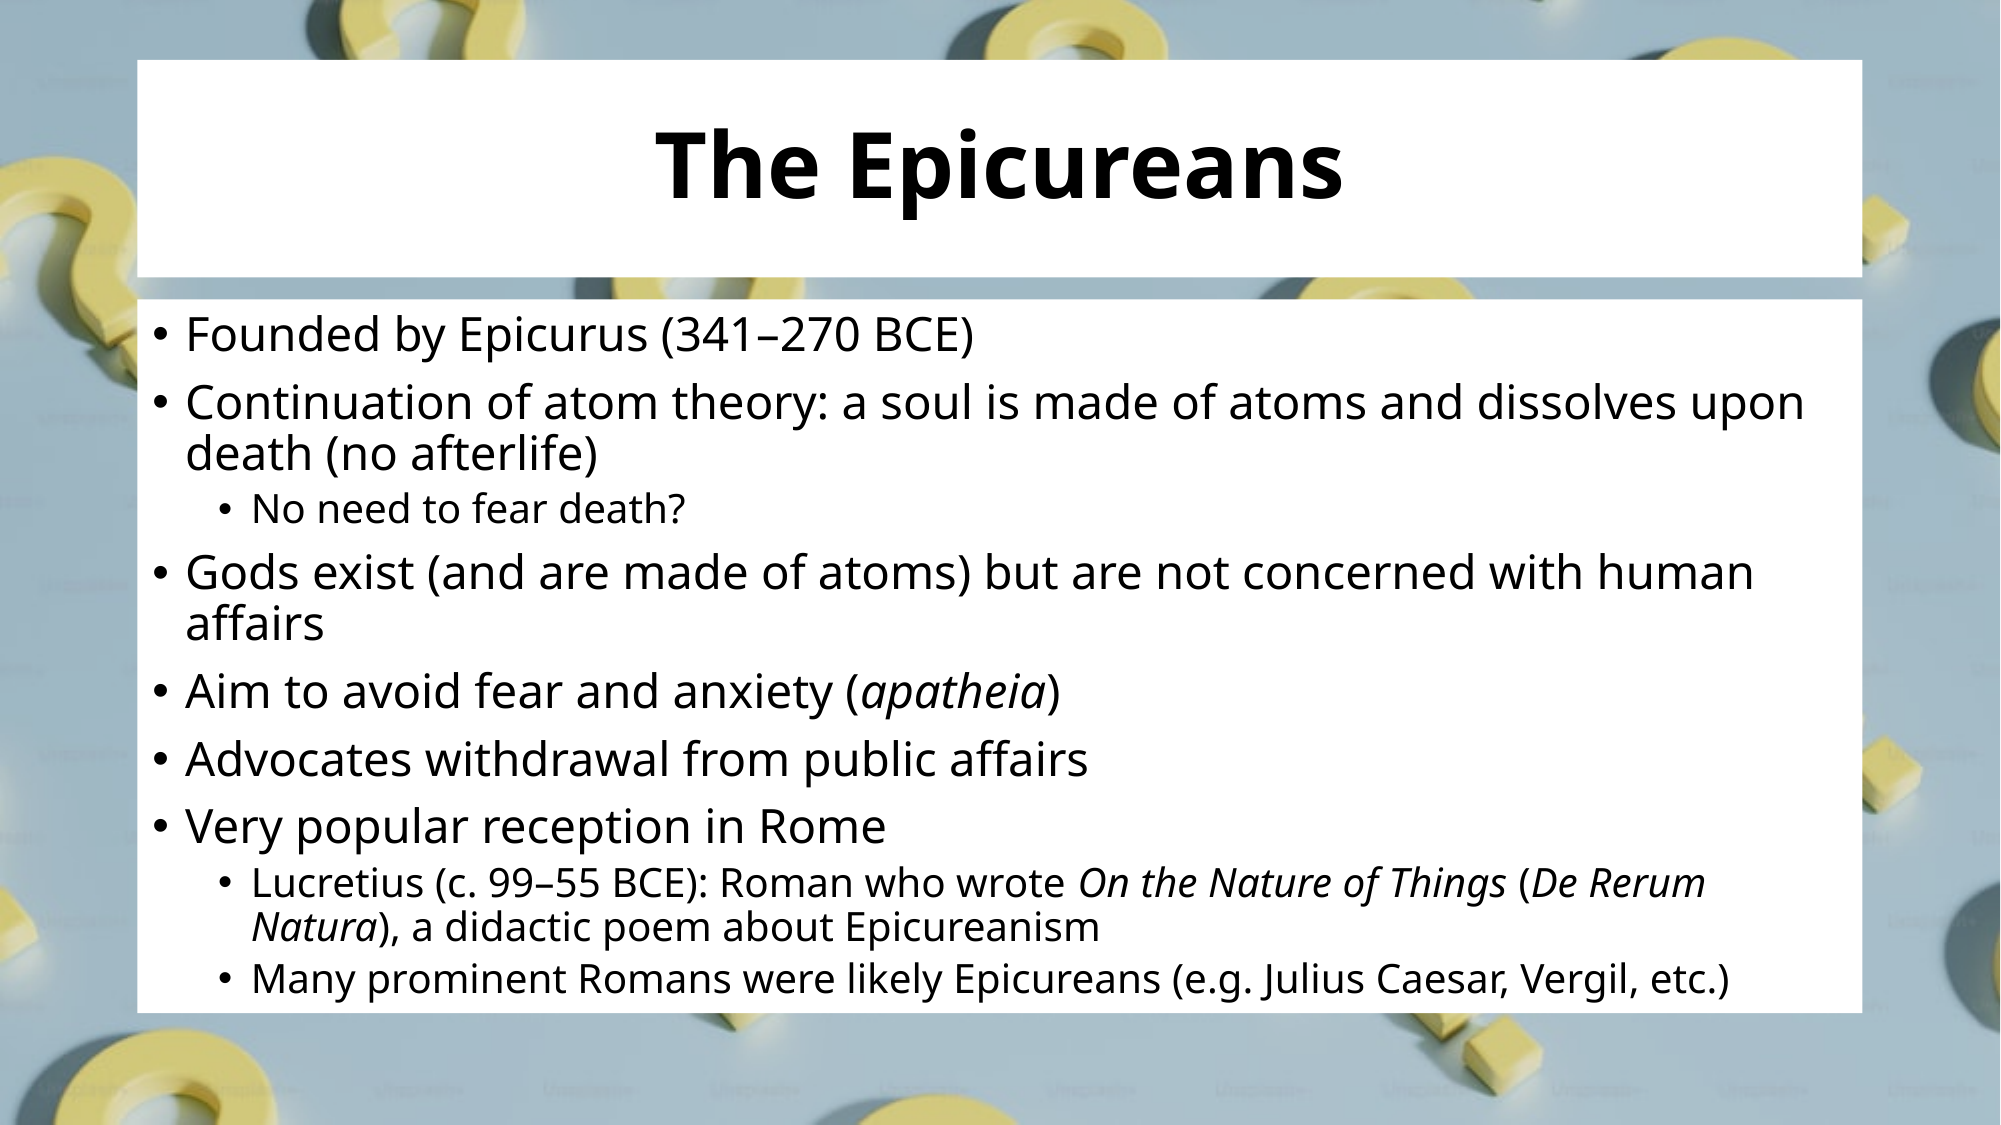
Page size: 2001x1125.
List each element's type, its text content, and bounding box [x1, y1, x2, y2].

text_box [0, 0, 2000, 1125]
title The Epicureans [137, 59, 1863, 278]
list Founded by Epicurus (341–270 BCE) Continuation of atom theory: a soul is made of atoms and dissolves upon death (no afterlife) No need to fear death? Gods exist (and are made of atoms) but are not concerned with human affairs Aim to avoid fear and anxiety (apatheia) Advocates withdrawal from public affairs Very popular reception in Rome Lucretius (c. 99–55 BCE): Roman who wrote On the Nature of Things (De Rerum Natura), a didactic poem about Epicureanism Many prominent Romans were likely Epicureans (e.g. Julius Caesar, Vergil, etc.) [137, 299, 1863, 1014]
